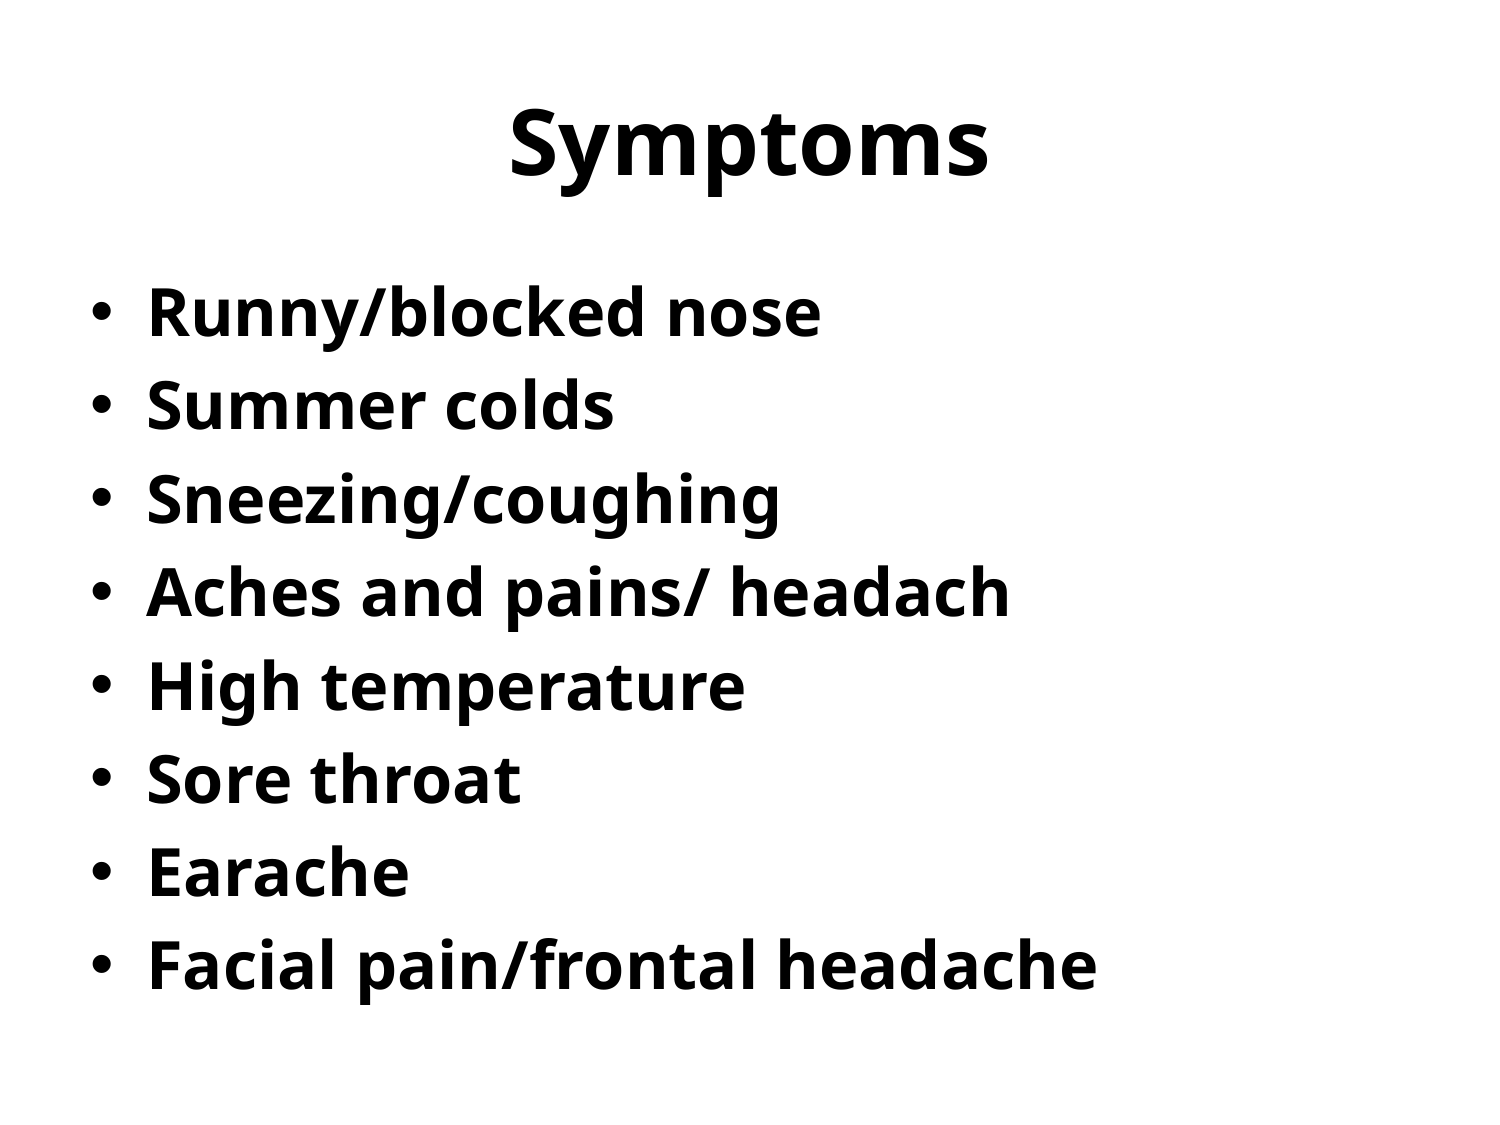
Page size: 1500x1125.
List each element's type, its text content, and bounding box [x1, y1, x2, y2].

title Symptoms [75, 45, 1425, 233]
list Runny/blocked nose Summer colds Sneezing/coughing Aches and pains/ headach High temperature Sore throat Earache Facial pain/frontal headache [75, 262, 1425, 1005]
